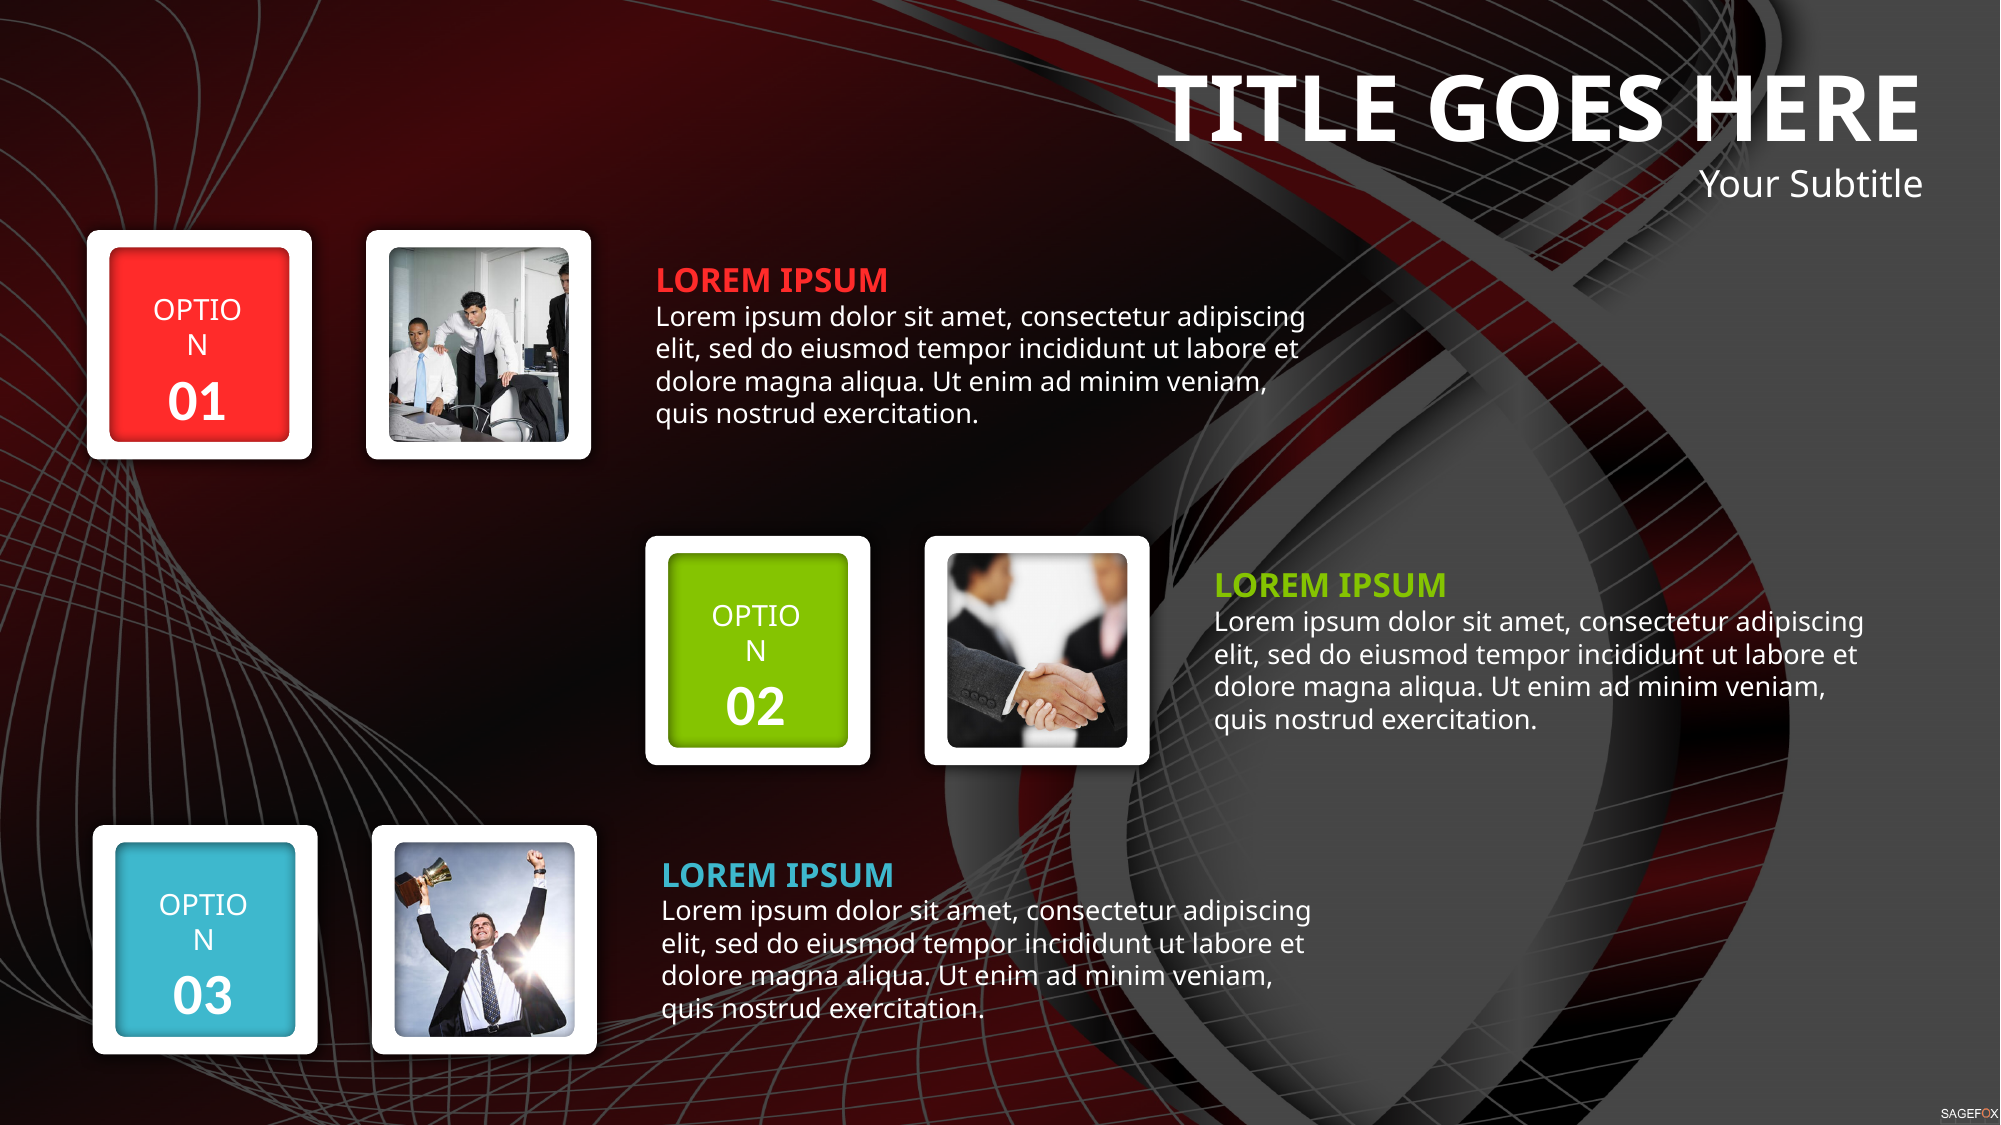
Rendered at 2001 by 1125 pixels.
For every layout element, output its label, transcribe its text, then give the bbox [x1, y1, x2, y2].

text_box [645, 535, 871, 766]
text_box LOREM IPSUM Lorem ipsum dolor sit amet, consectetur adipiscing elit, sed do eiusmod tempor incididunt ut labore et dolore magna aliqua. Ut enim ad minim veniam, quis nostrud exercitation. [651, 848, 1336, 1029]
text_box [92, 825, 318, 1055]
text_box LOREM IPSUM Lorem ipsum dolor sit amet, consectetur adipiscing elit, sed do eiusmod tempor incididunt ut labore et dolore magna aliqua. Ut enim ad minim veniam, quis nostrud exercitation. [1204, 559, 1889, 740]
text_box LOREM IPSUM Lorem ipsum dolor sit amet, consectetur adipiscing elit, sed do eiusmod tempor incididunt ut labore et dolore magna aliqua. Ut enim ad minim veniam, quis nostrud exercitation. [645, 253, 1330, 434]
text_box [924, 535, 1150, 766]
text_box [366, 230, 592, 460]
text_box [371, 825, 597, 1055]
picture [0, 0, 2001, 1125]
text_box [86, 230, 312, 460]
text_box TITLE GOES HERE Your Subtitle [1035, 42, 1939, 212]
